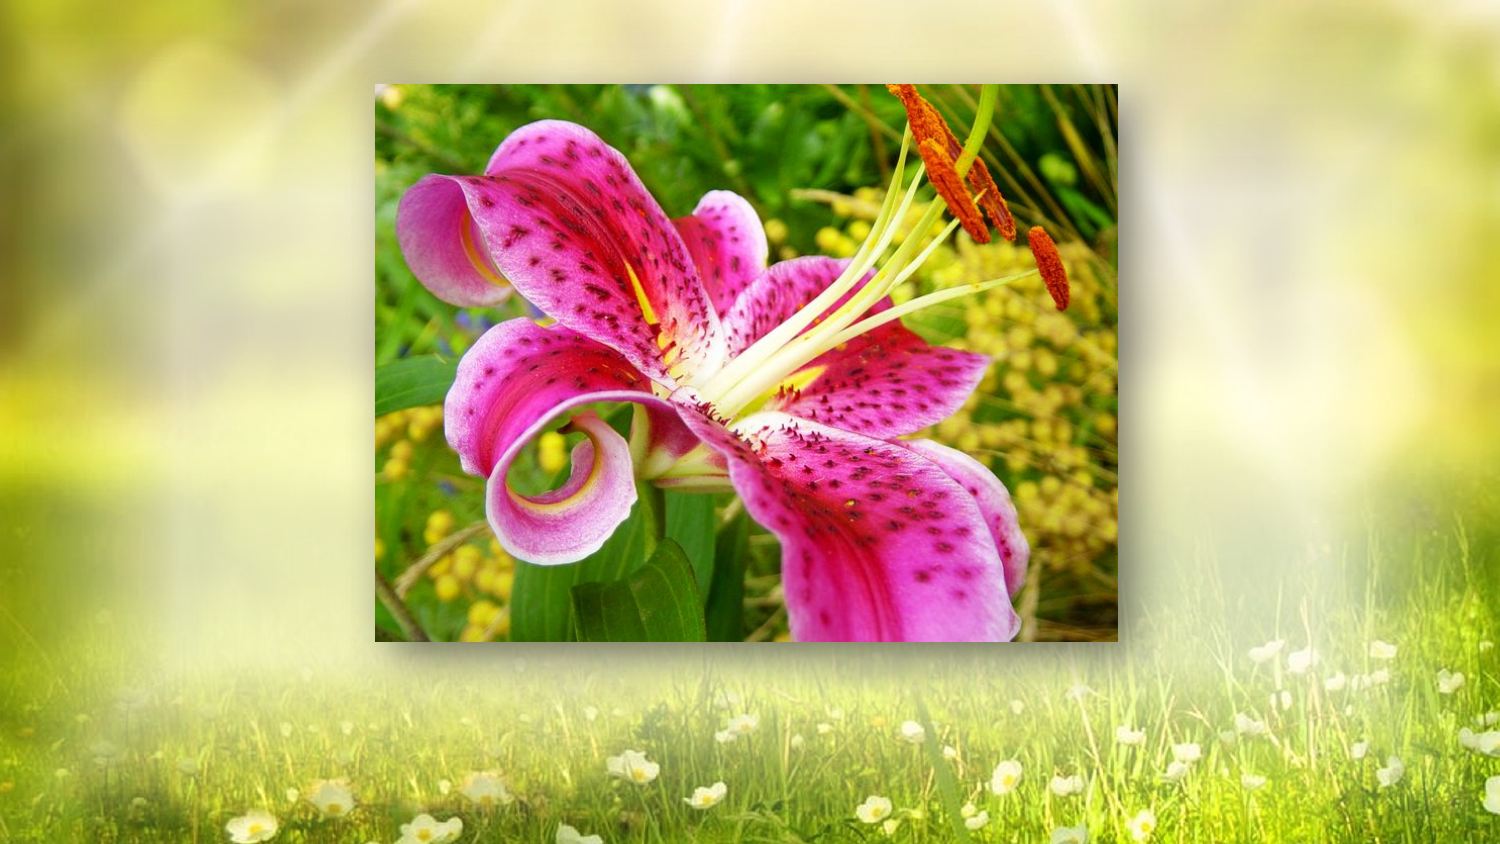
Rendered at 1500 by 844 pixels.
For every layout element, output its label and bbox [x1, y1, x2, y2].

list [374, 84, 1118, 642]
picture [0, 0, 1500, 844]
